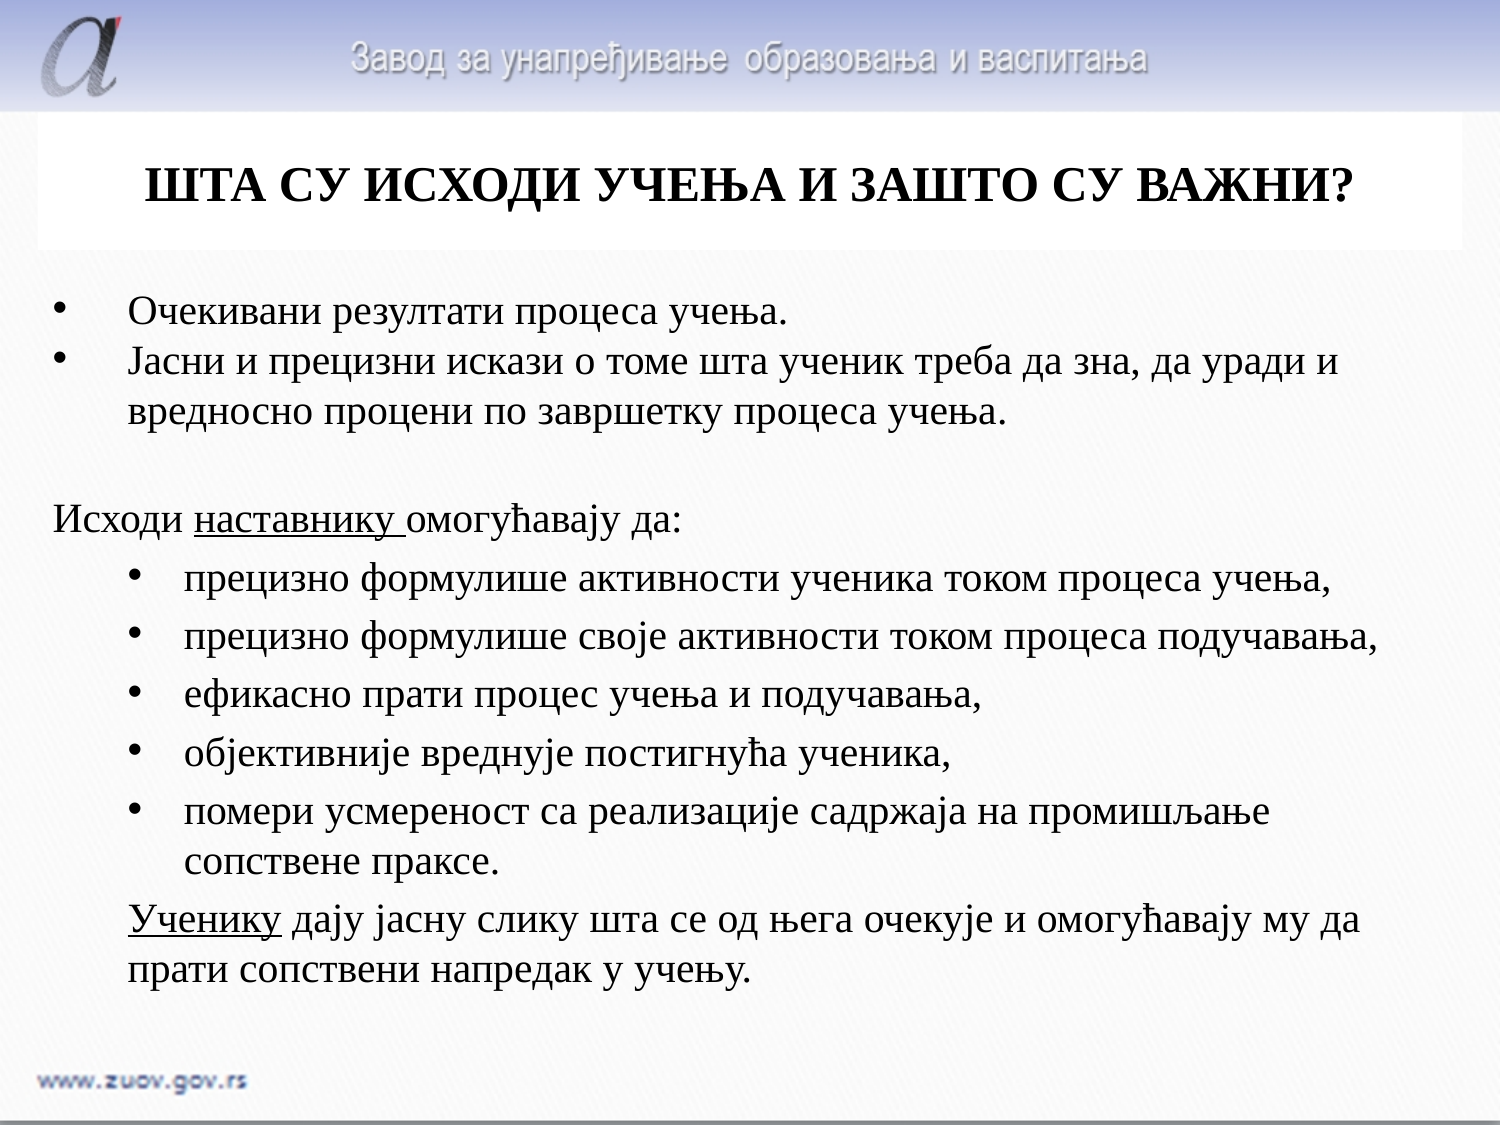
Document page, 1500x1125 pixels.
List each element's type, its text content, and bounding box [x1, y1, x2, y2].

picture [0, 0, 1500, 1125]
title ШТА СУ ИСХОДИ УЧЕЊА И ЗАШТО СУ ВАЖНИ? [37, 112, 1463, 224]
list Очекивани резултати процеса учења. Јасни и прецизни искази о томе шта ученик треба да зна, да уради и вредносно процени по завршетку процеса учења. Исходи наставнику омогућавају да: прецизно формулише активности ученика током процеса учења, прецизно формулише своје активности током процеса подучавања, ефикасно прати процес учења и подучавања, објективније вреднује постигнућа ученика, помери усмереност са реализације садржаја на промишљање сопствене праксе. Ученику дају јасну слику шта се од њега очекује и омогућавају му да прати сопствени напредак у учењу. [37, 224, 1463, 1088]
